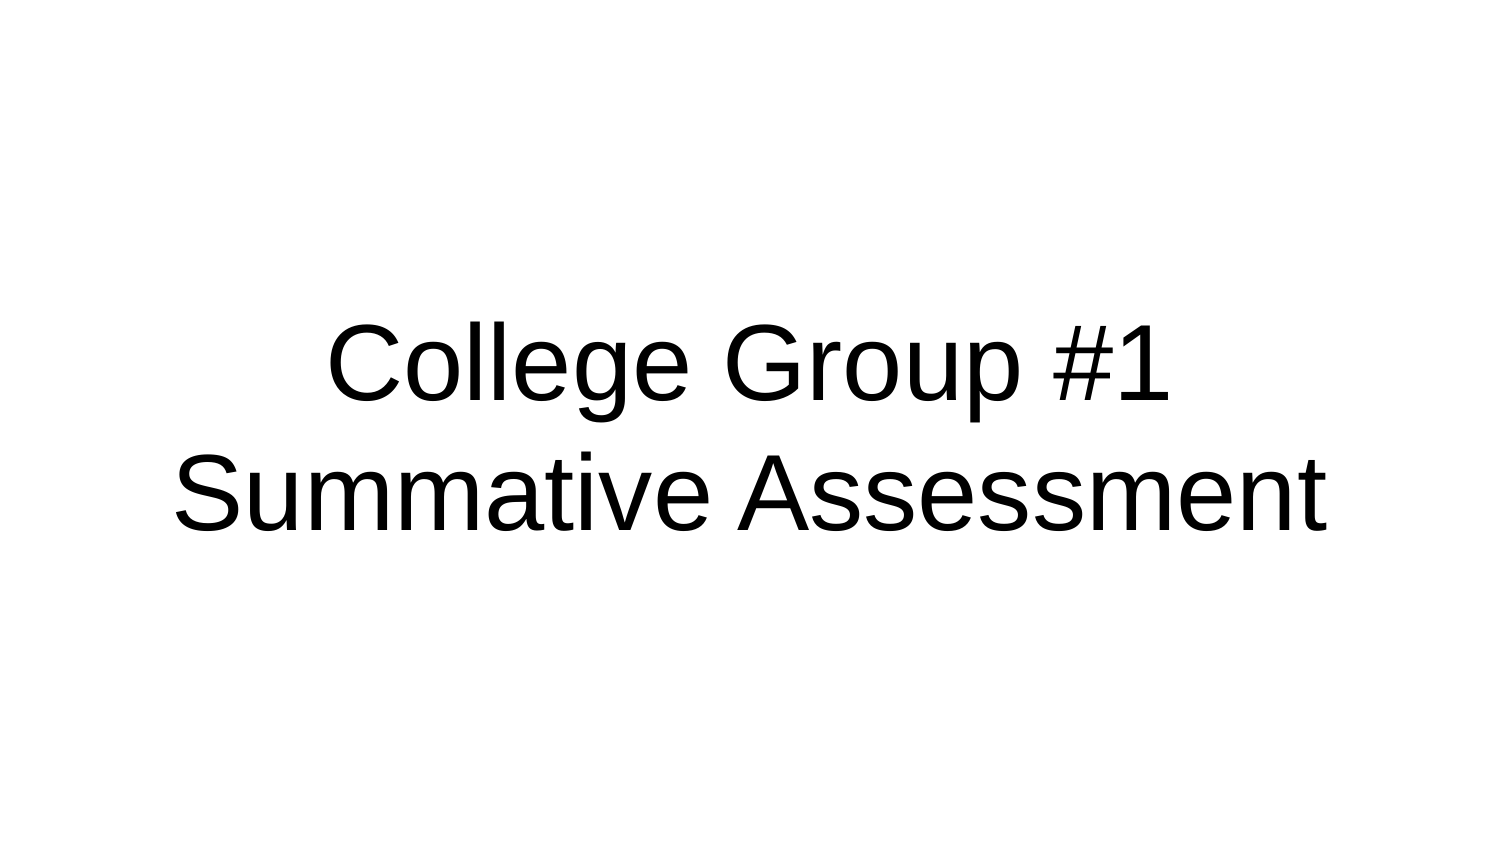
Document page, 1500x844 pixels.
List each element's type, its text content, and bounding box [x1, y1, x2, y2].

title College Group #1 Summative Assessment [51, 253, 1449, 591]
